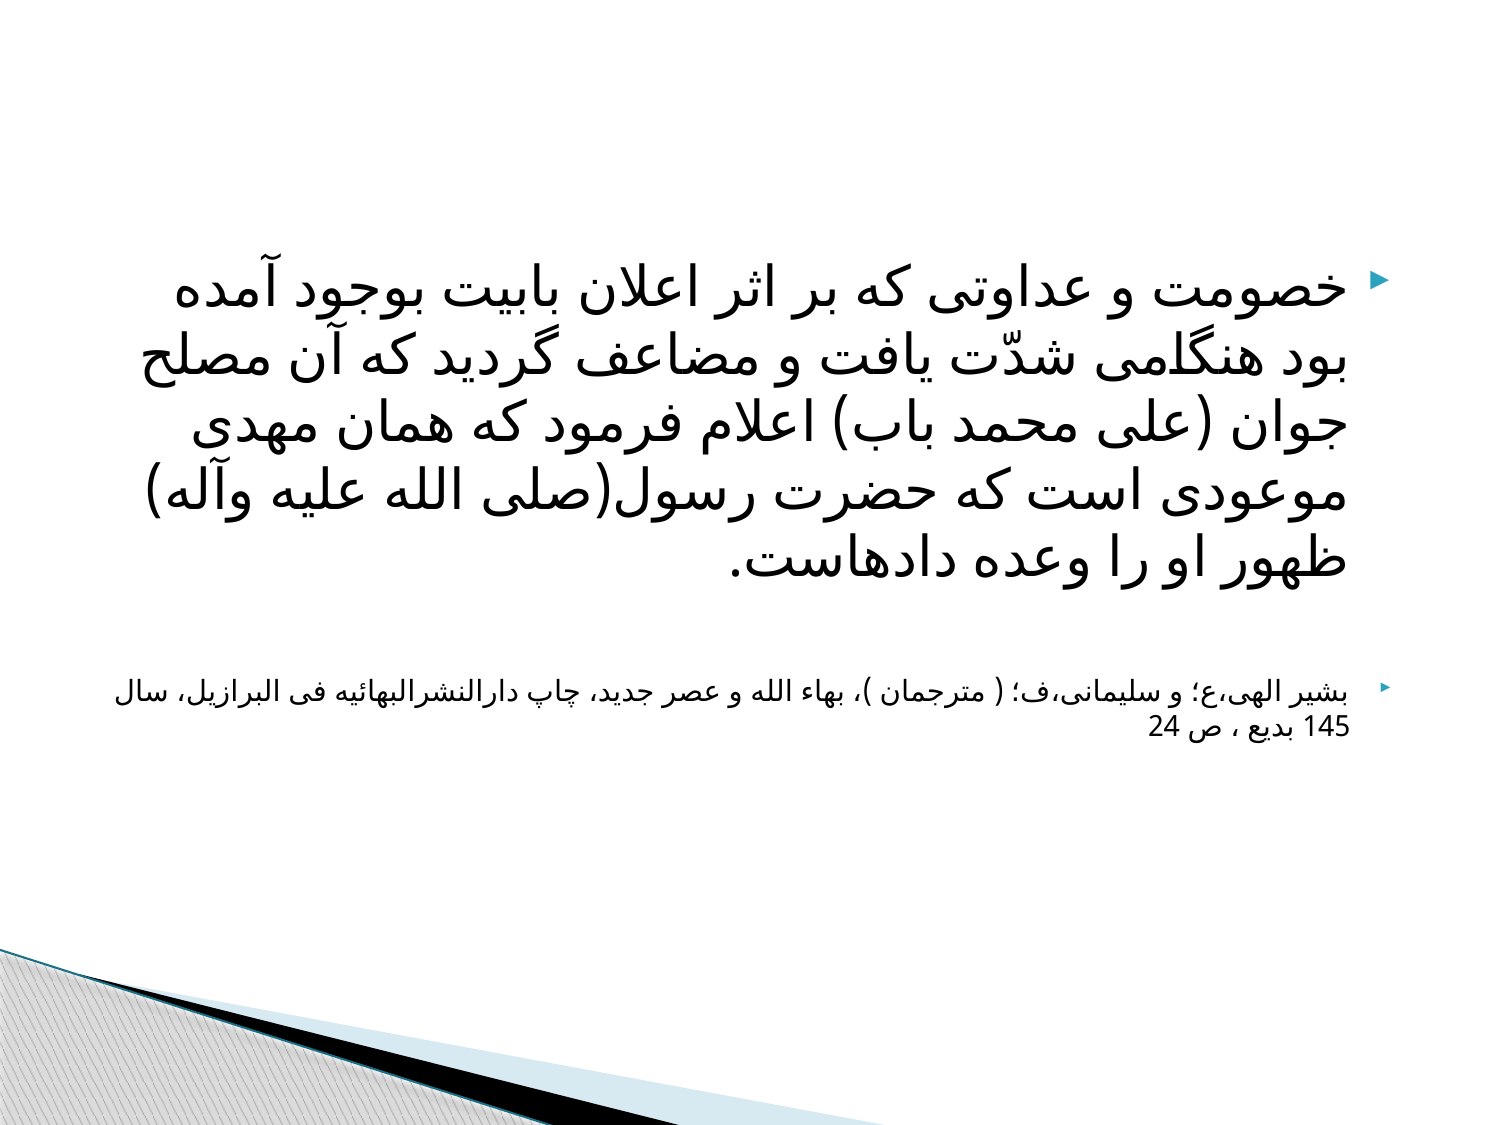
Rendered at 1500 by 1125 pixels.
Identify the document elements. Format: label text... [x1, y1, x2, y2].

list خصومت و عداوتی که بر اثر اعلان بابیت بوجود آمده بود هنگامی شدّت یافت و مضاعف گردید که آن مصلح جوان (علی محمد باب) اعلام فرمود که همان مهدی موعودی است که حضرت رسول(صلى الله علیه وآله) ظهور او را وعده دادهاست. بشیر الهی،ع؛ و سلیمانی،ف؛ ( مترجمان )، بهاء الله و عصر جدید، چاپ دارالنشرالبهائیه فی البرازیل، سال 145 بدیع ، ص 24 [75, 243, 1425, 986]
